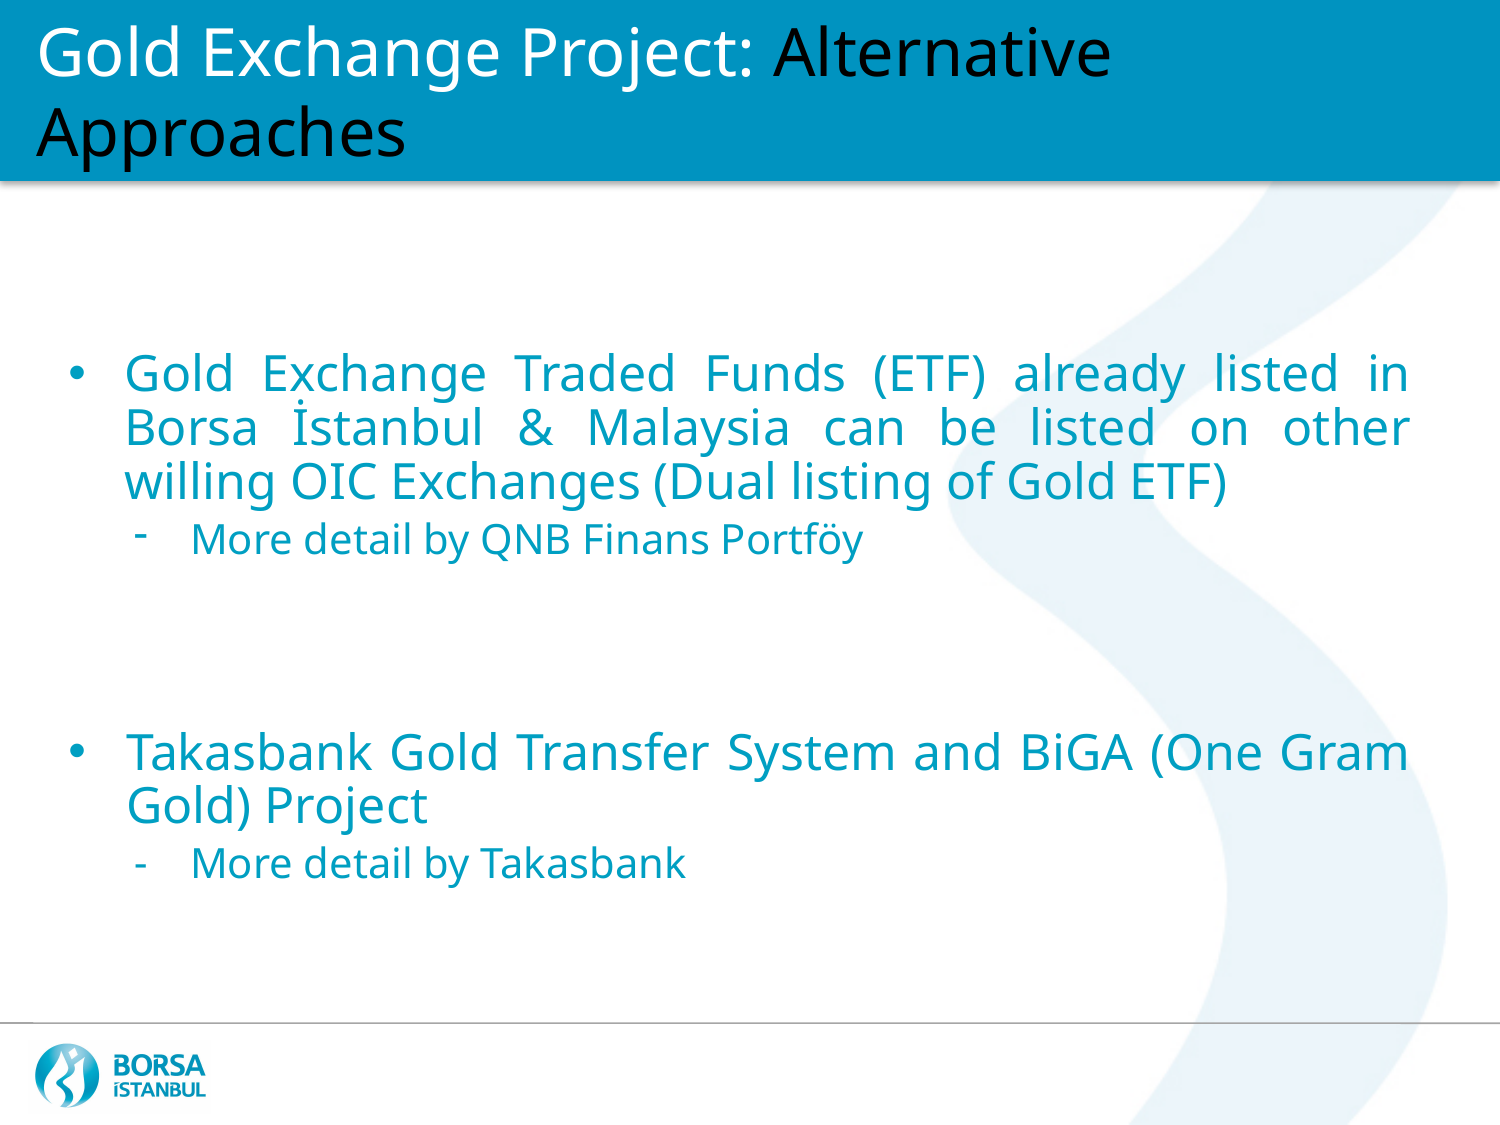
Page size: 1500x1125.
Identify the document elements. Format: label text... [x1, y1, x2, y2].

text_box Gold Exchange Project: Alternative Approaches [21, 0, 1500, 180]
list Gold Exchange Traded Funds (ETF) already listed in Borsa İstanbul & Malaysia can be listed on other willing OIC Exchanges (Dual listing of Gold ETF) More detail by QNB Finans Portföy Takasbank Gold Transfer System and BiGA (One Gram Gold) Project More detail by Takasbank [53, 206, 1427, 918]
picture [0, 1024, 1500, 1125]
picture [0, 182, 1500, 1022]
